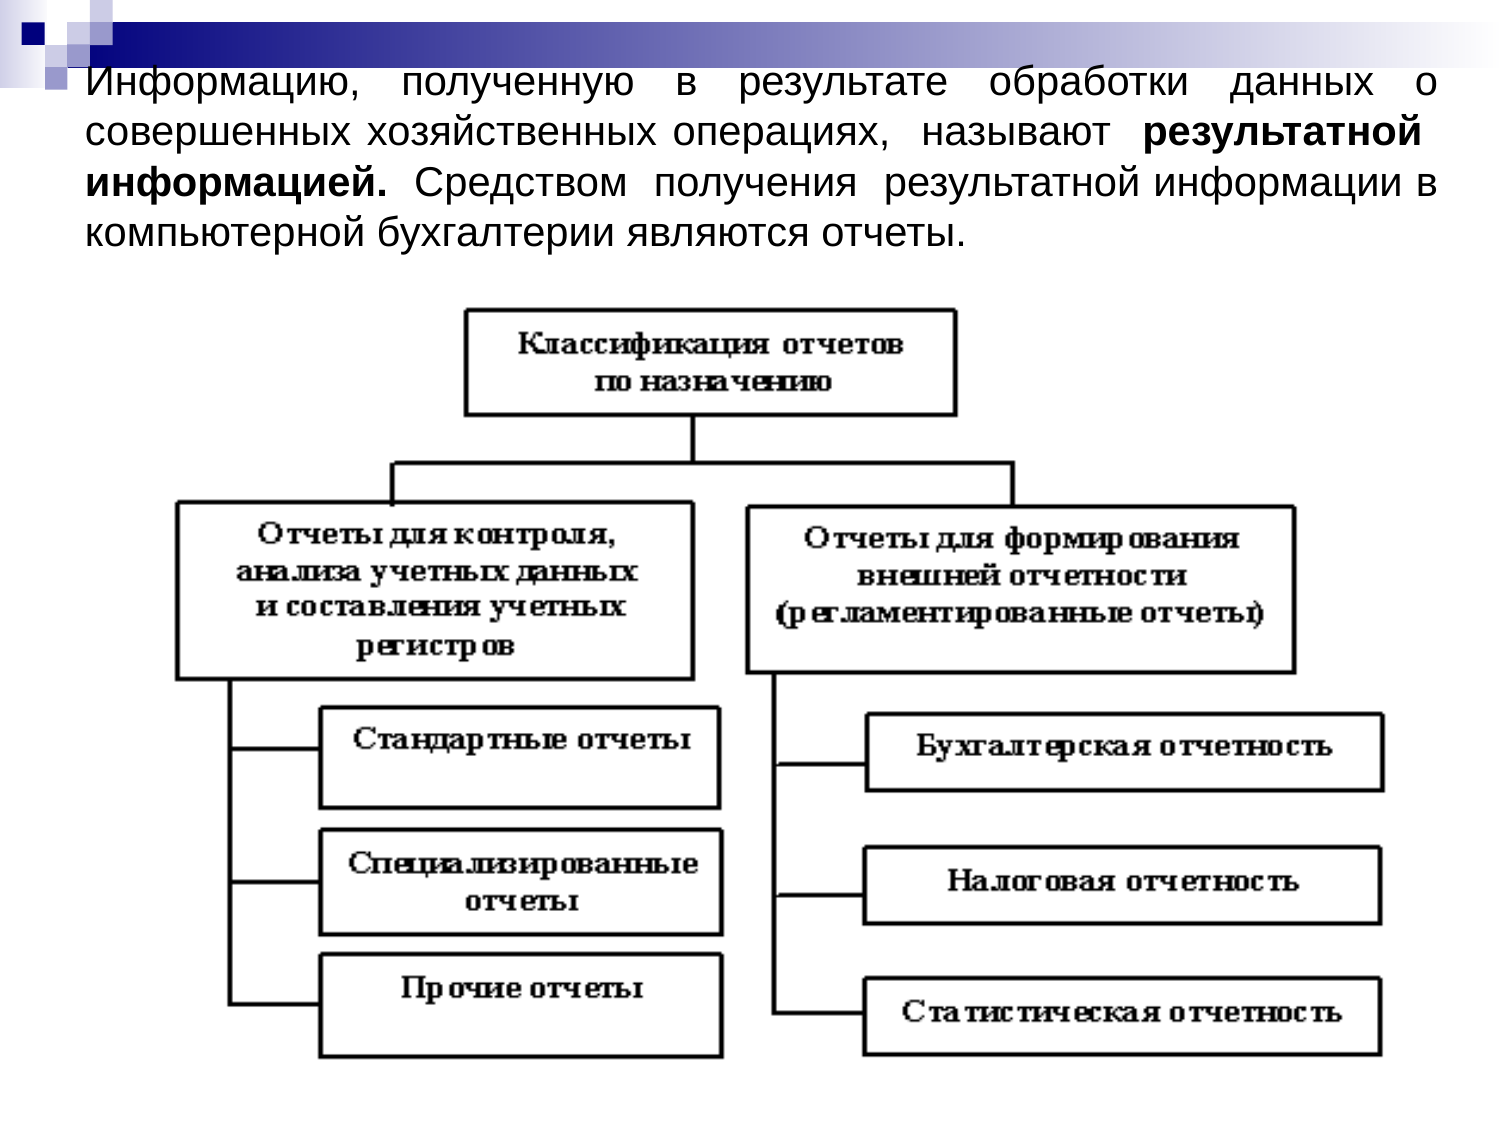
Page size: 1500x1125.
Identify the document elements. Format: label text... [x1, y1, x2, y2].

picture [128, 267, 1407, 1091]
text_box [0, 0, 1500, 75]
text_box Информацию, полученную в результате обработки данных о совершенных хозяйственных операциях, называют результатной информацией. Средством получения результатной информации в компьютерной бухгалтерии являются отчеты. [70, 113, 1454, 262]
text_box Информацию, полученную в результате обработки данных о совершенных хозяйственных операциях, называют результатной информацией. Средством получения результатной информации в компьютерной бухгалтерии являются отчеты. [70, 75, 1454, 112]
